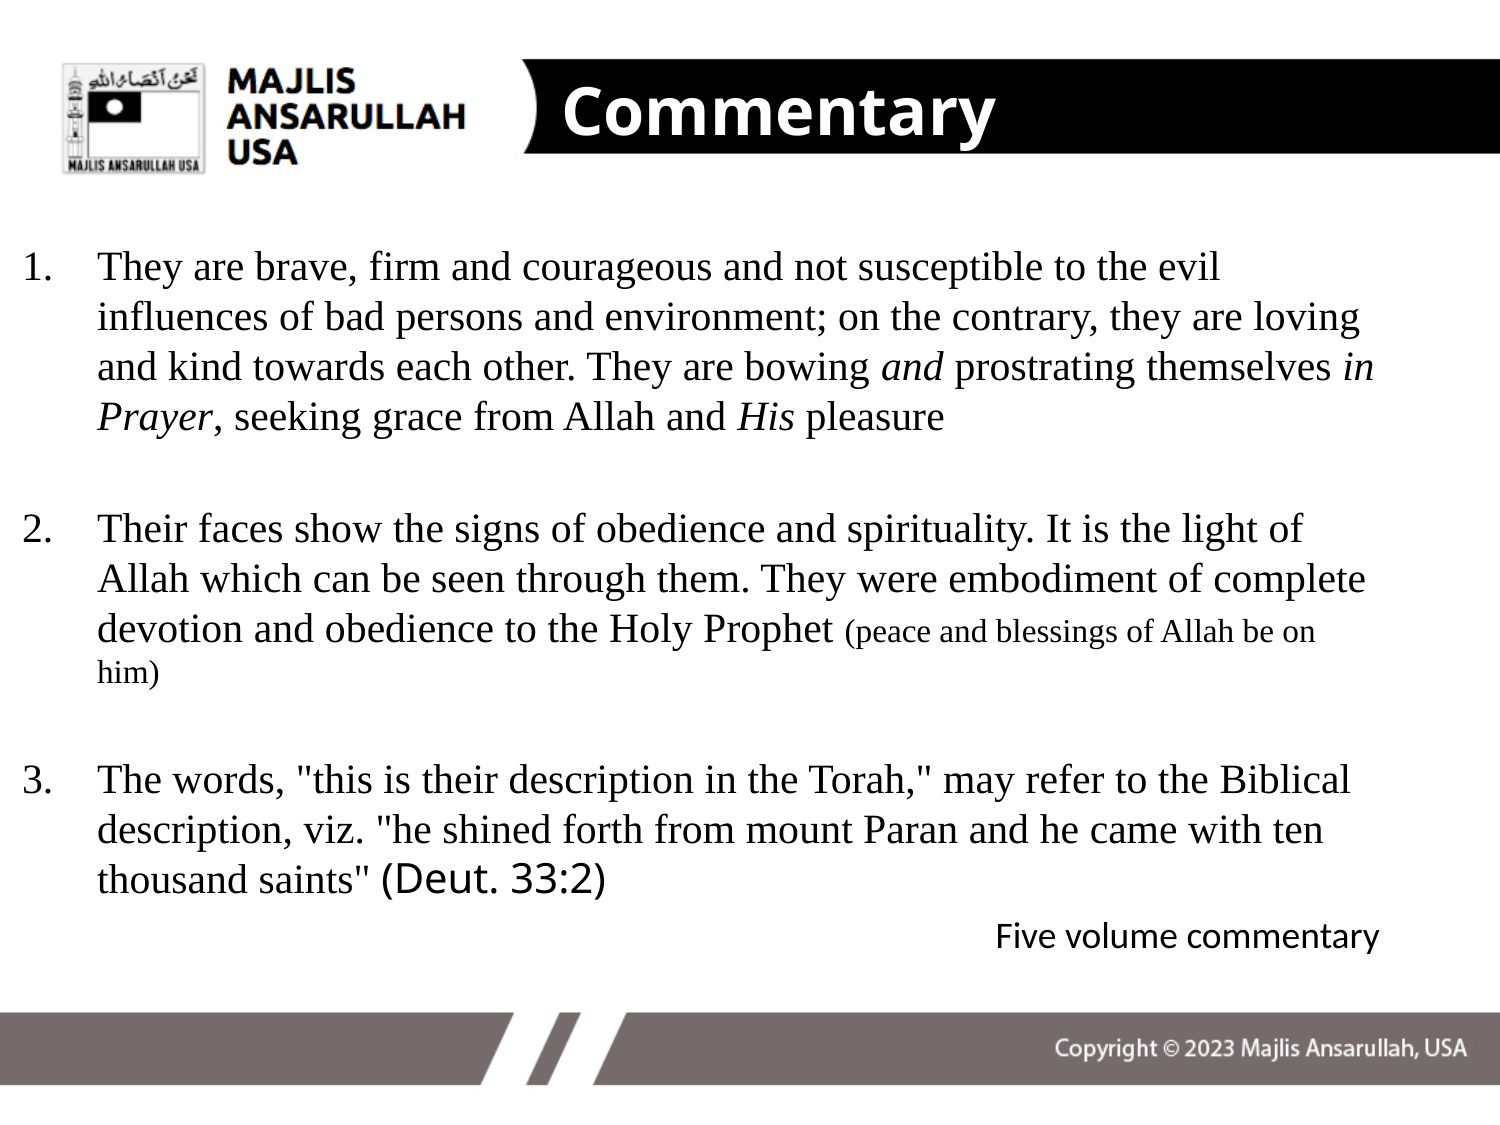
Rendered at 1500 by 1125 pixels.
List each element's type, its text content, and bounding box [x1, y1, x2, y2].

text_box Five volume commentary [988, 903, 1393, 964]
text_box Commentary [555, 63, 1324, 155]
picture [0, 0, 1500, 1125]
text_box They are brave, firm and courageous and not susceptible to the evil influences of bad persons and environment; on the contrary, they are loving and kind towards each other. They are bowing and prostrating themselves in Prayer, seeking grace from Allah and His pleasure Their faces show the signs of obedience and spirituality. It is the light of Allah which can be seen through them. They were embodiment of complete devotion and obedience to the Holy Prophet (peace and blessings of Allah be on him) The words, "this is their description in the Torah," may refer to the Biblical description, viz. "he shined forth from mount Paran and he came with ten thousand saints" (Deut. 33:2) [14, 231, 1393, 620]
